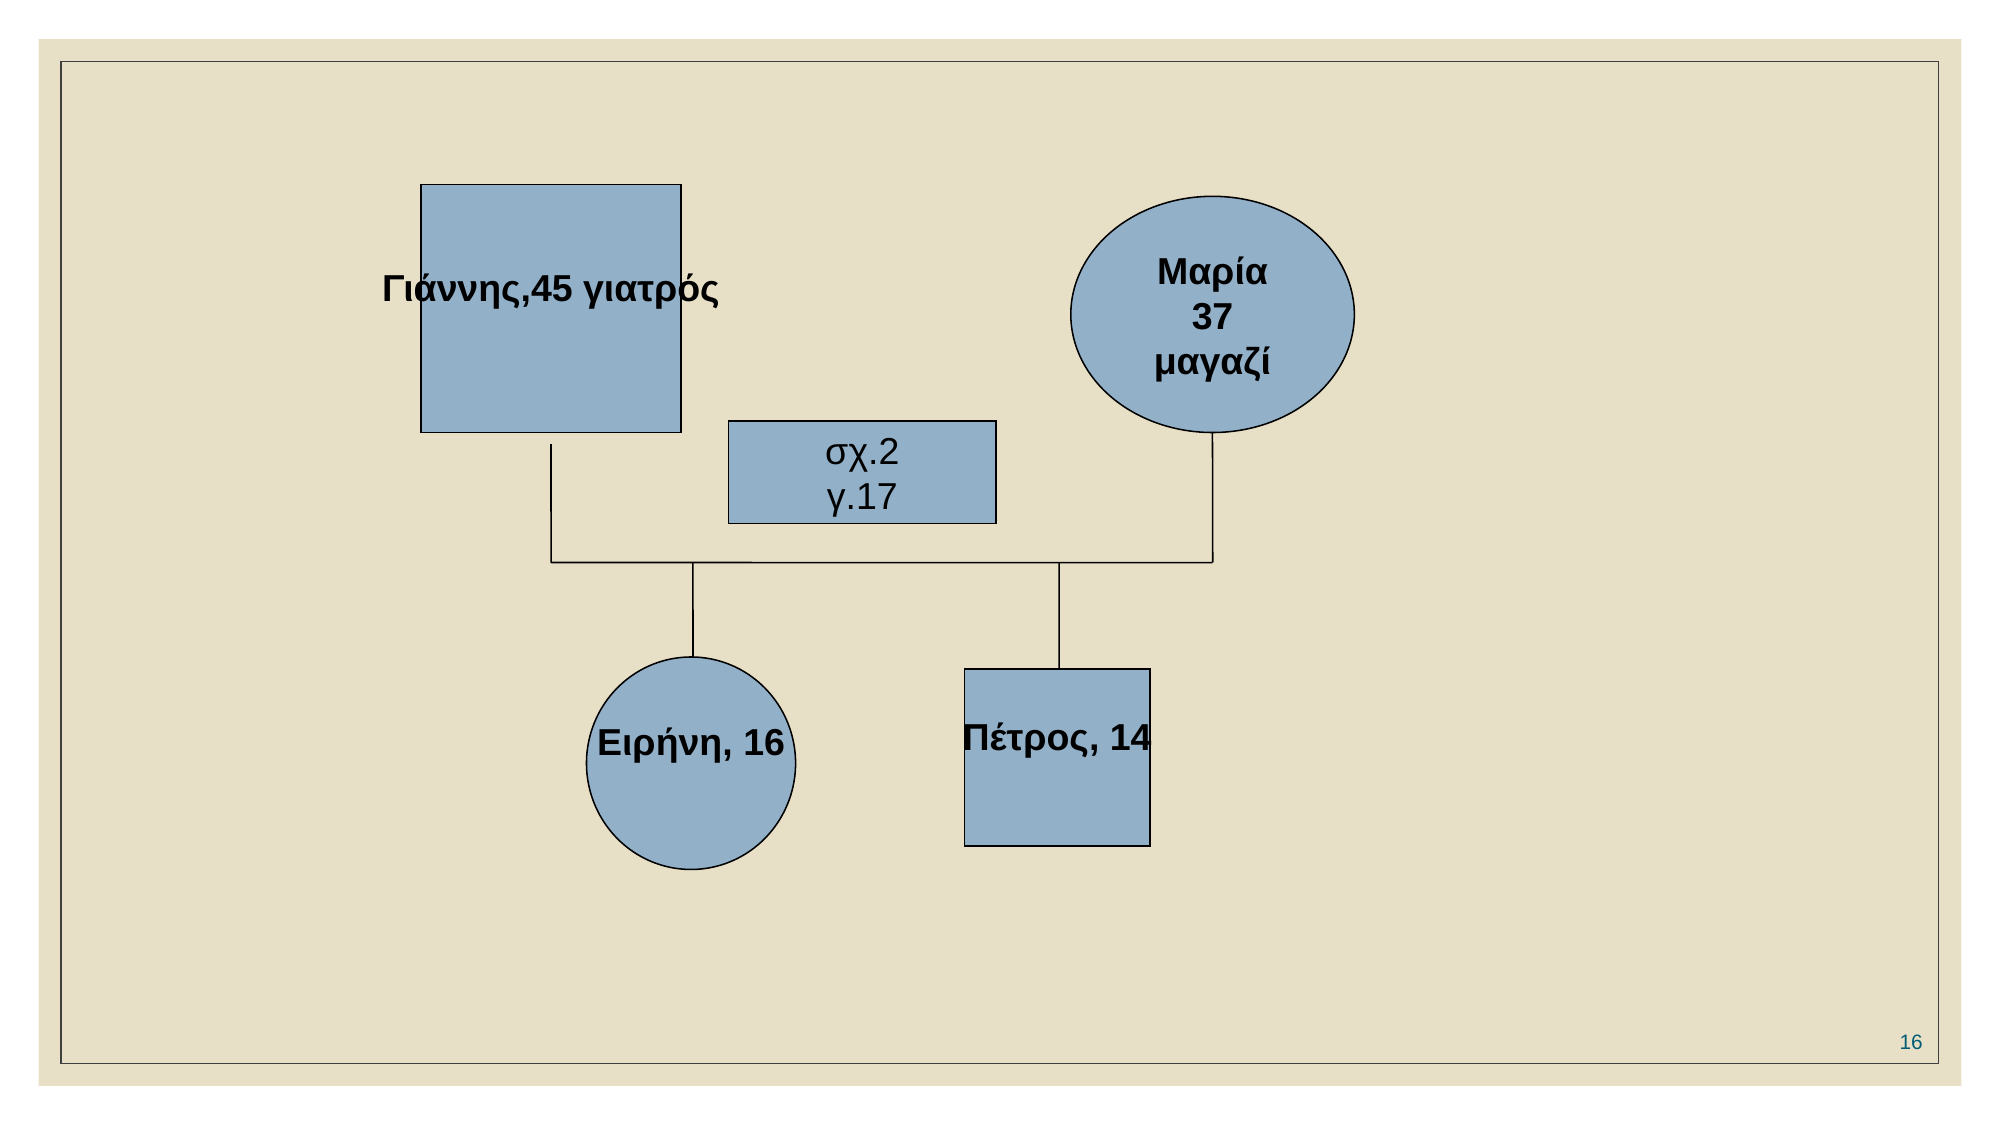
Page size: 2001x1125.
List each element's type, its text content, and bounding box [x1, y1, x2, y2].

text_box Μαρία 37 μαγαζί [1070, 196, 1355, 433]
text_box σχ.2 γ.17 [728, 420, 997, 524]
text_box Γιάννης,45 γιατρός [421, 184, 681, 433]
text_box Πέτρος, 14 [964, 668, 1150, 847]
text_box Ειρήνη, 16 [586, 656, 796, 870]
slide_number 16 [1697, 1019, 1938, 1062]
